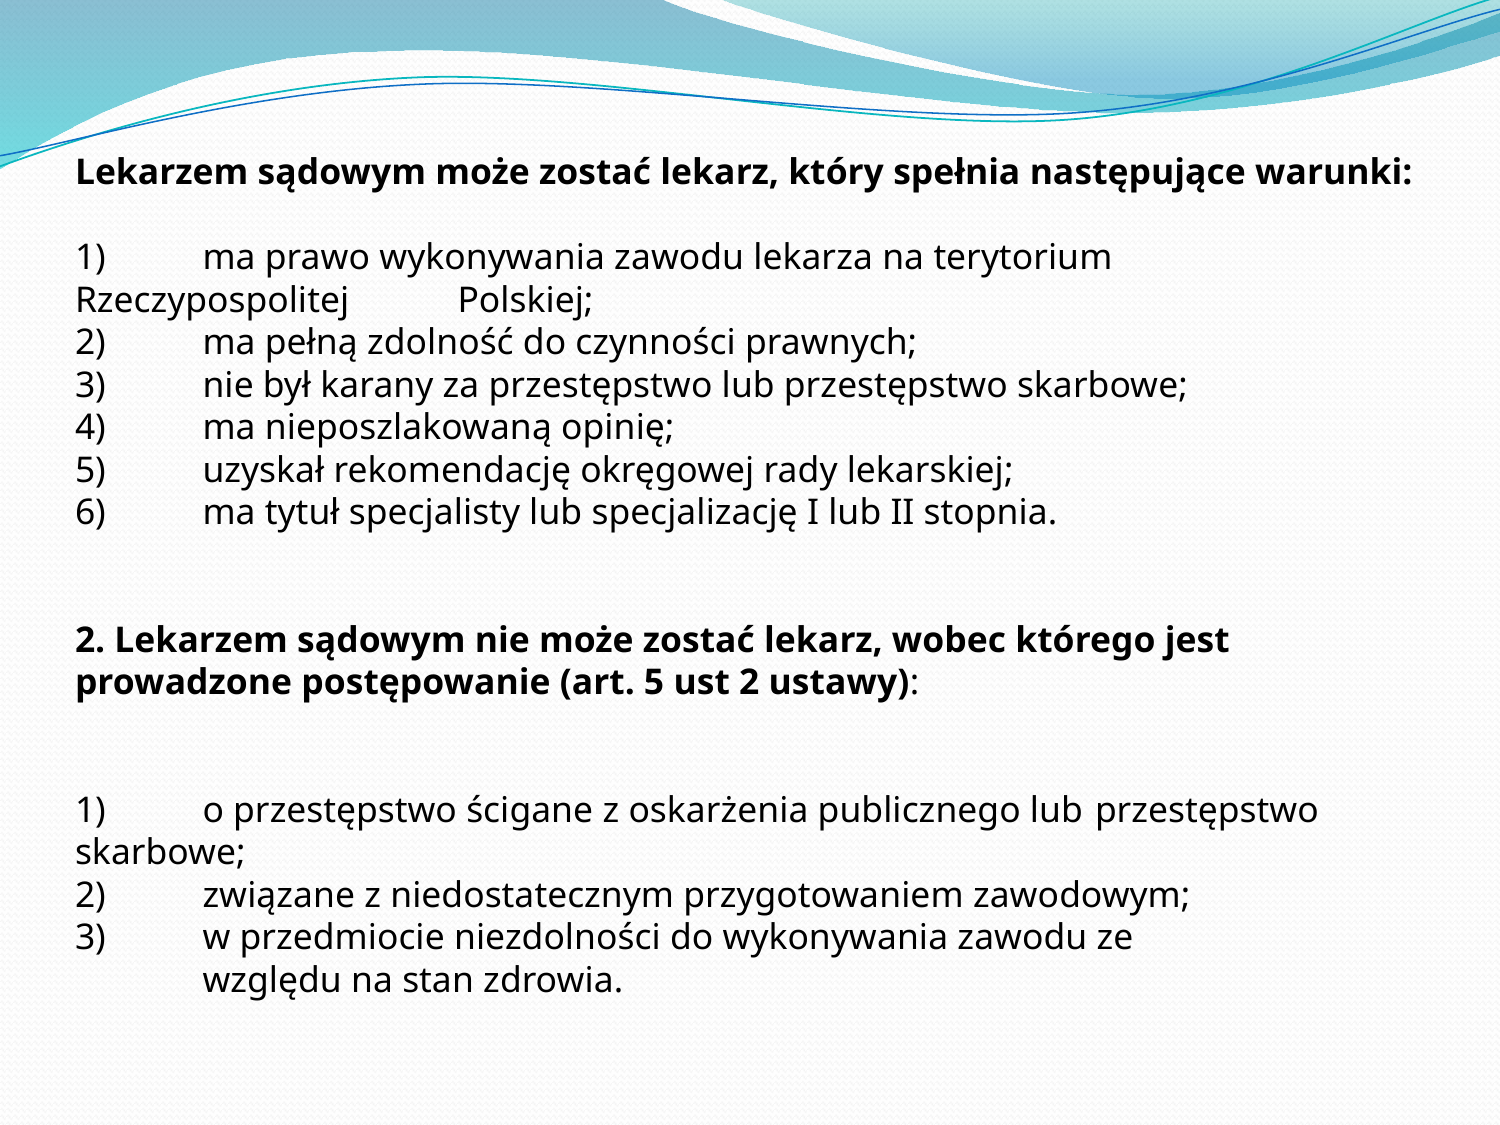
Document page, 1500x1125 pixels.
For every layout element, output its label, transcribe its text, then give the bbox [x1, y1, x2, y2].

title Lekarzem sądowym może zostać lekarz, który spełnia następujące warunki: 1) ma prawo wykonywania zawodu lekarza na terytorium Rzeczypospolitej Polskiej; 2) ma pełną zdolność do czynności prawnych; 3) nie był karany za przestępstwo lub przestępstwo skarbowe; 4) ma nieposzlakowaną opinię; 5) uzyskał rekomendację okręgowej rady lekarskiej; 6) ma tytuł specjalisty lub specjalizację I lub II stopnia. 2. Lekarzem sądowym nie może zostać lekarz, wobec którego jest prowadzone postępowanie (art. 5 ust 2 ustawy): 1) o przestępstwo ścigane z oskarżenia publicznego lub przestępstwo skarbowe; 2) związane z niedostatecznym przygotowaniem zawodowym; 3) w przedmiocie niezdolności do wykonywania zawodu ze względu na stan zdrowia. [75, 45, 1425, 1032]
